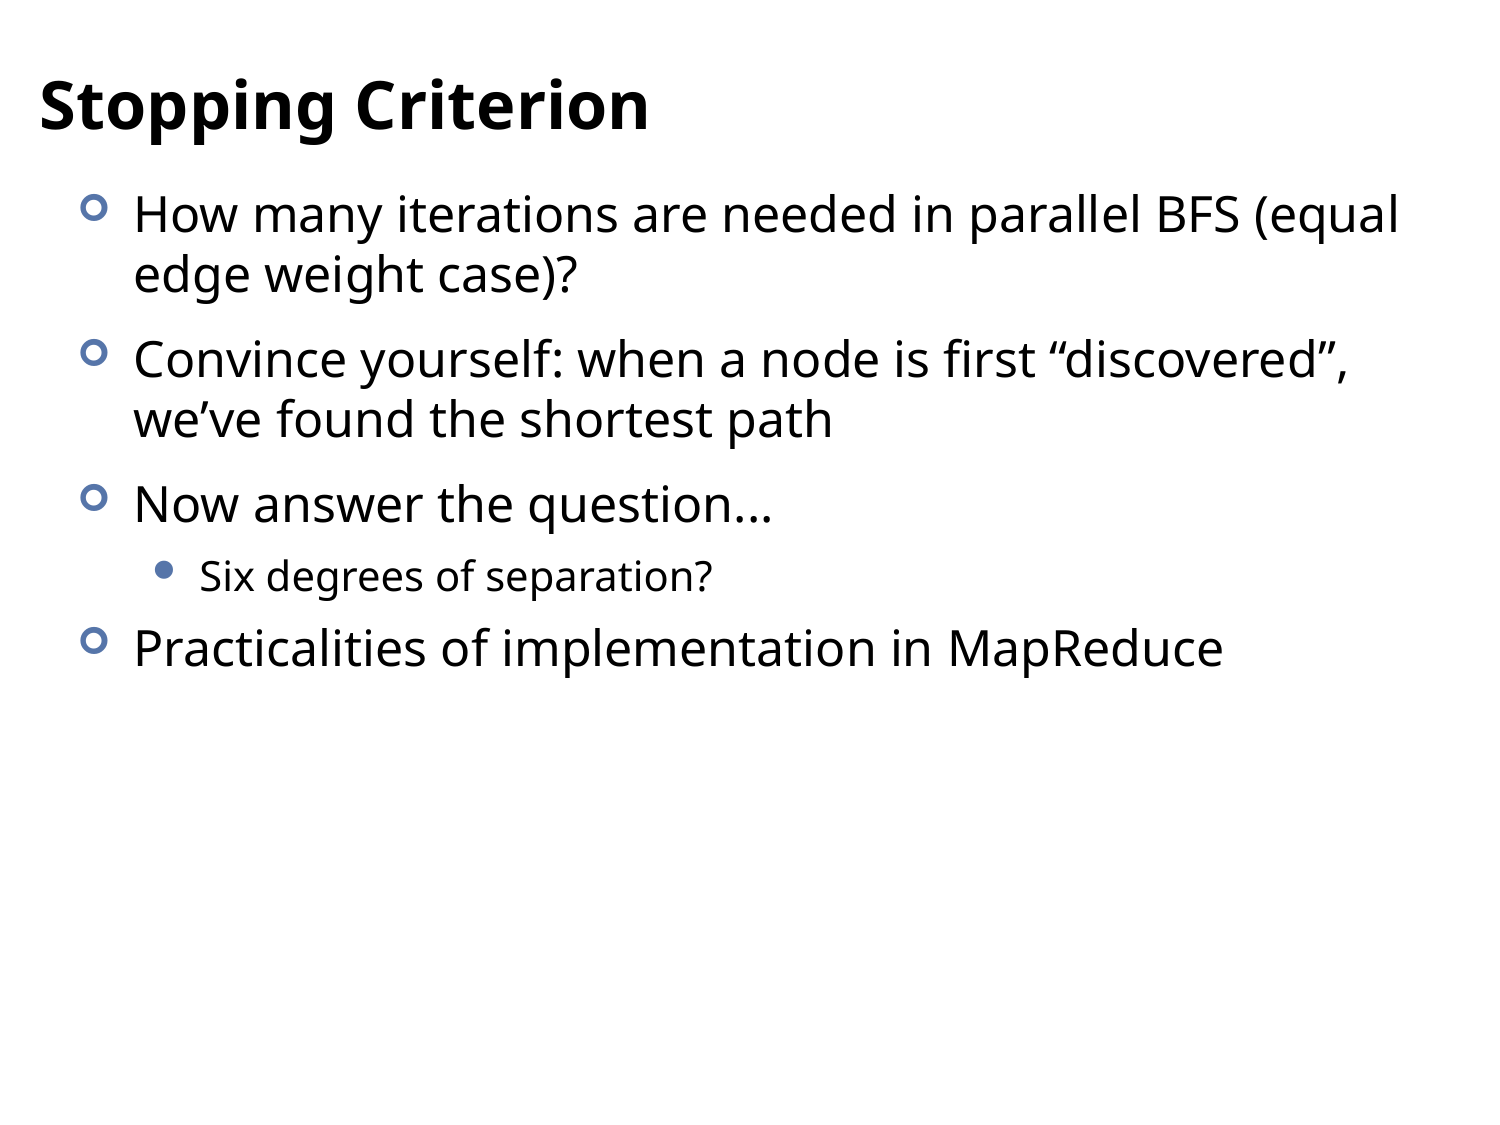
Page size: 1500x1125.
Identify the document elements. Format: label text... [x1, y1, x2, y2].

title Stopping Criterion [24, 18, 1451, 188]
list How many iterations are needed in parallel BFS (equal edge weight case)? Convince yourself: when a node is first “discovered”, we’ve found the shortest path Now answer the question... Six degrees of separation? Practicalities of implementation in MapReduce [62, 174, 1451, 1013]
